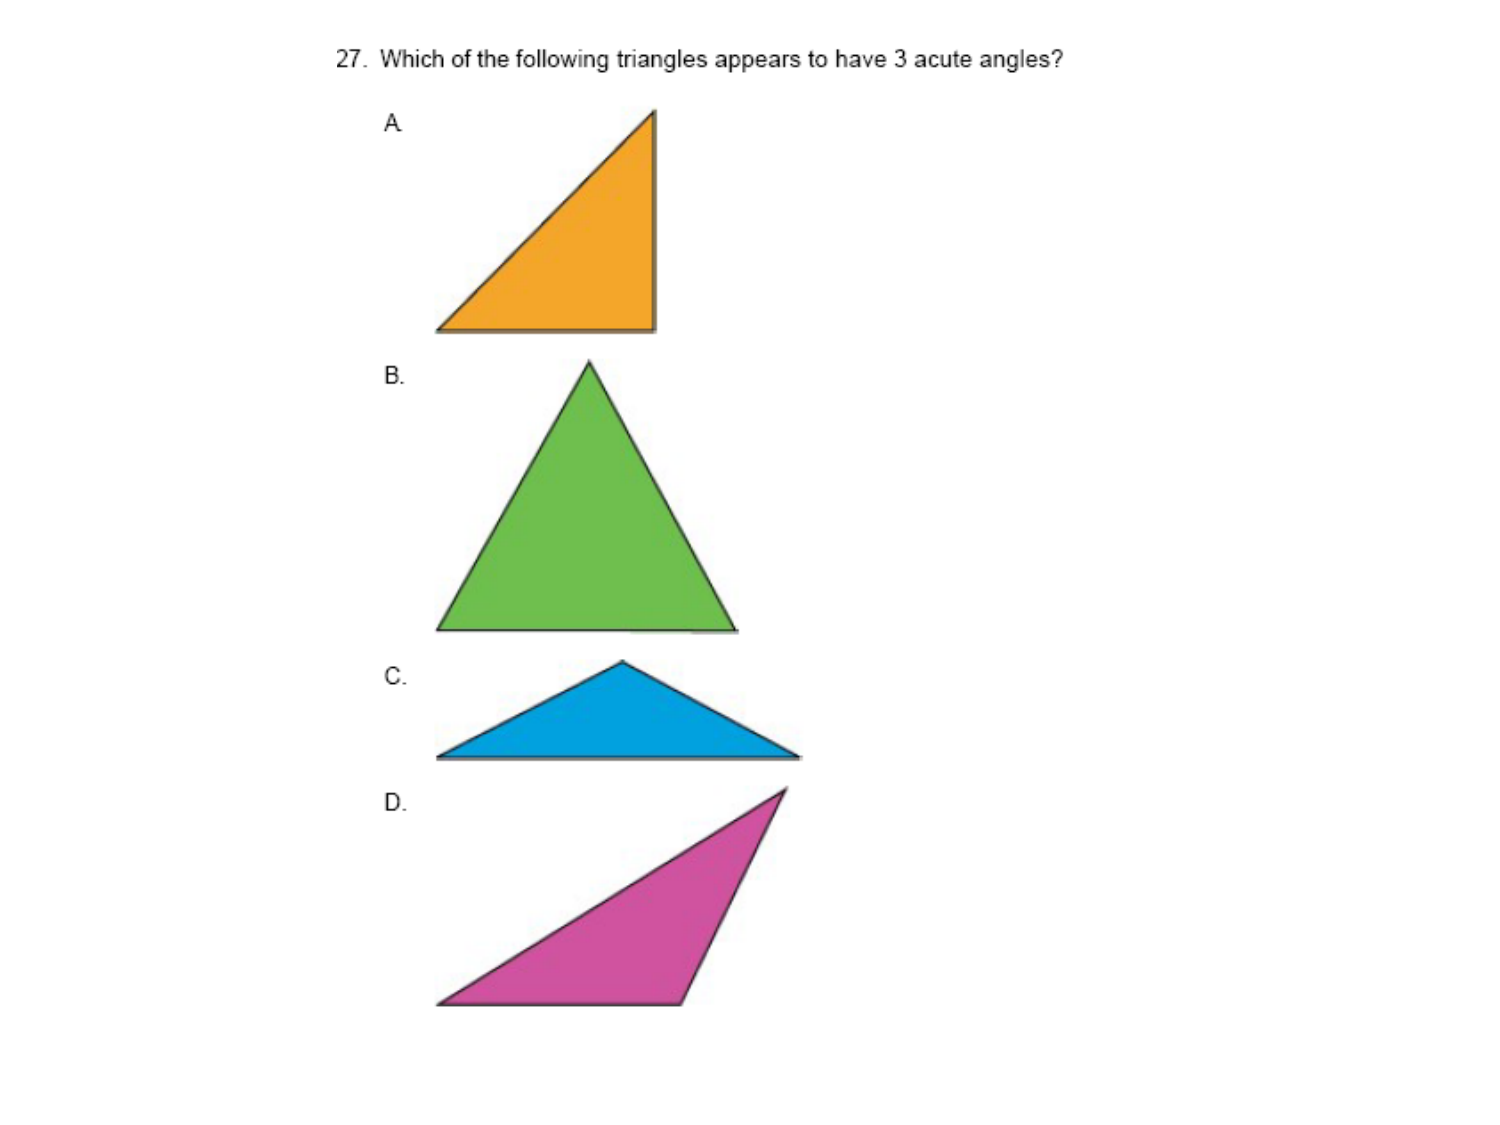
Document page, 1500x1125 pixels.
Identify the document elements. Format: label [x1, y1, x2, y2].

picture [337, 22, 1113, 1037]
